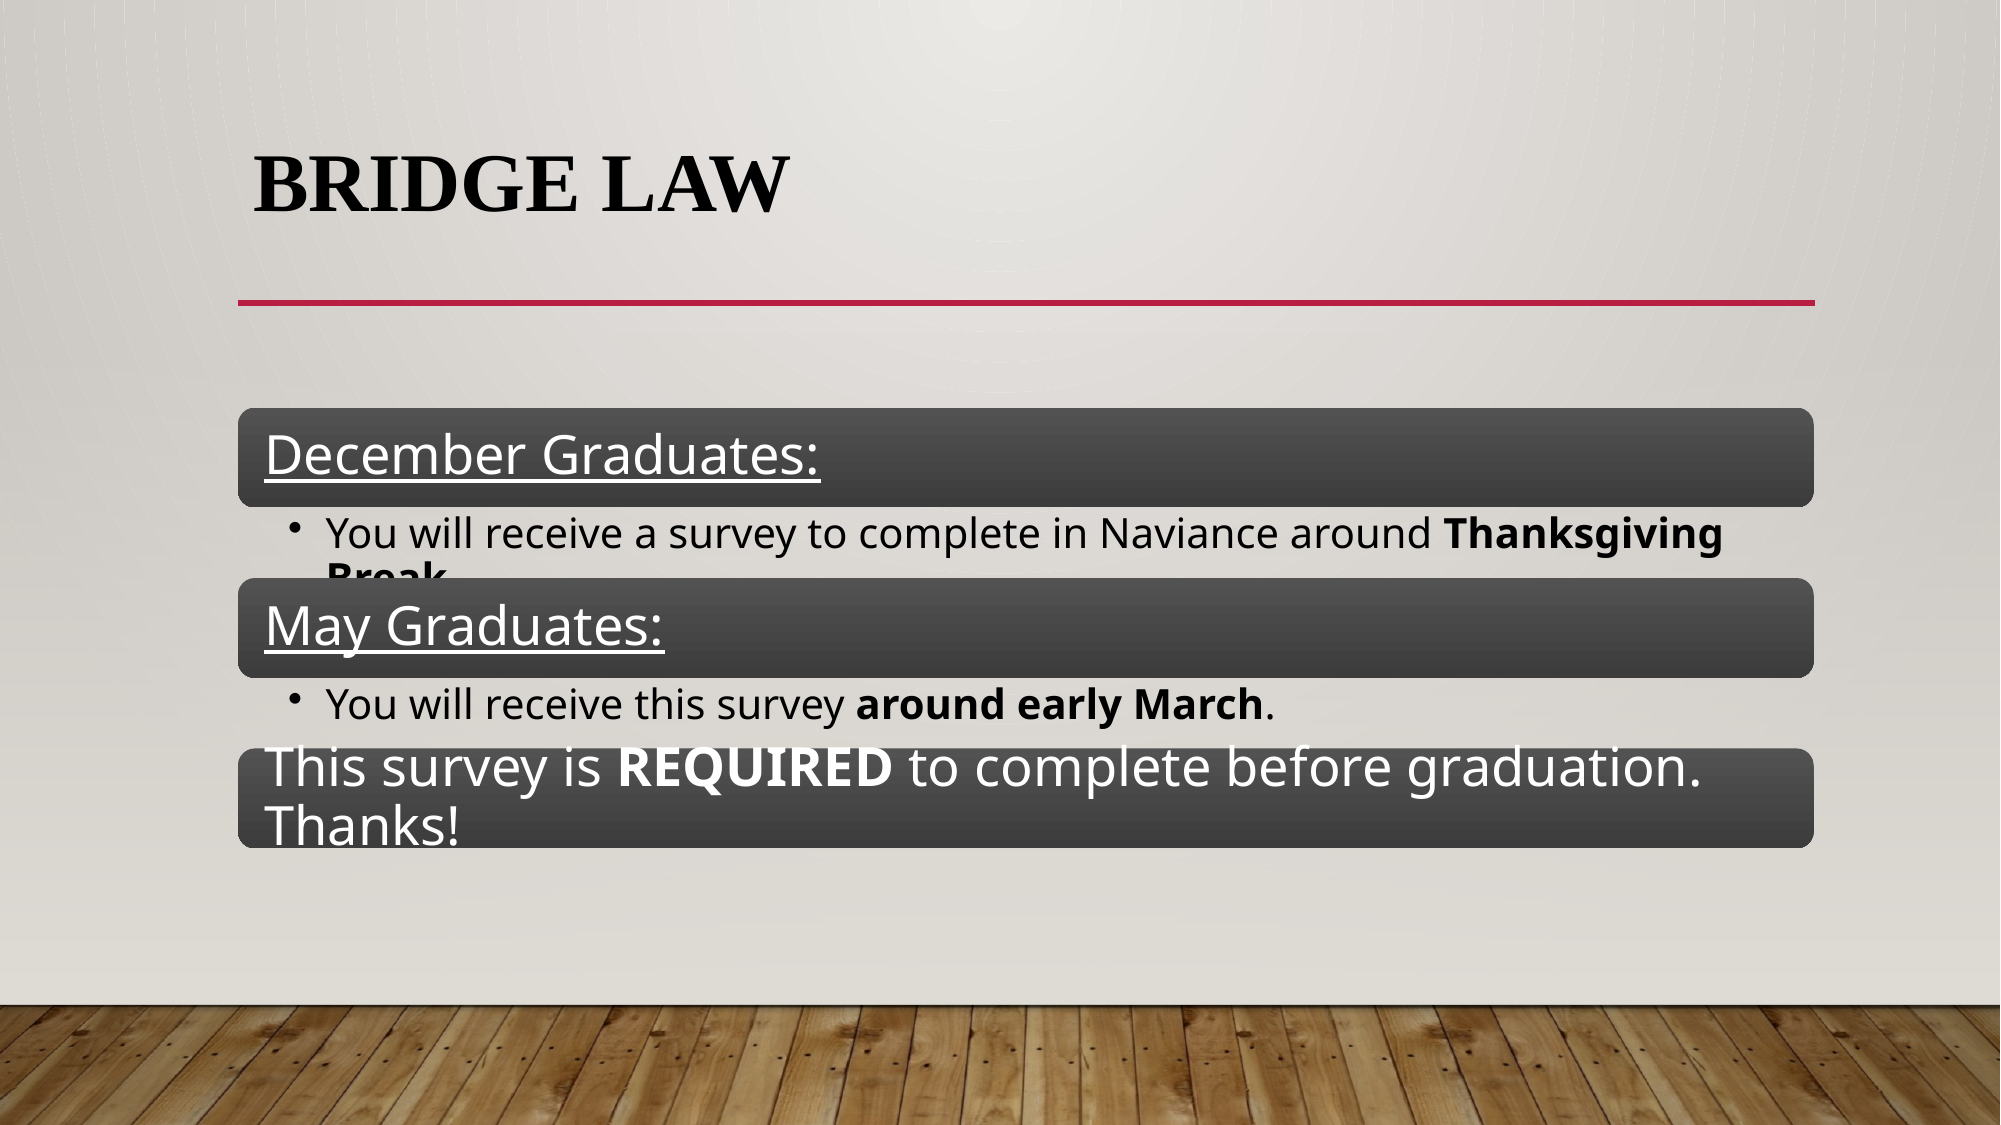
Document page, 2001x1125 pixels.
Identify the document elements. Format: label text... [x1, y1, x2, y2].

title BRIDGE Law [238, 131, 1814, 305]
picture [0, 1005, 2000, 1125]
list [237, 326, 1814, 930]
